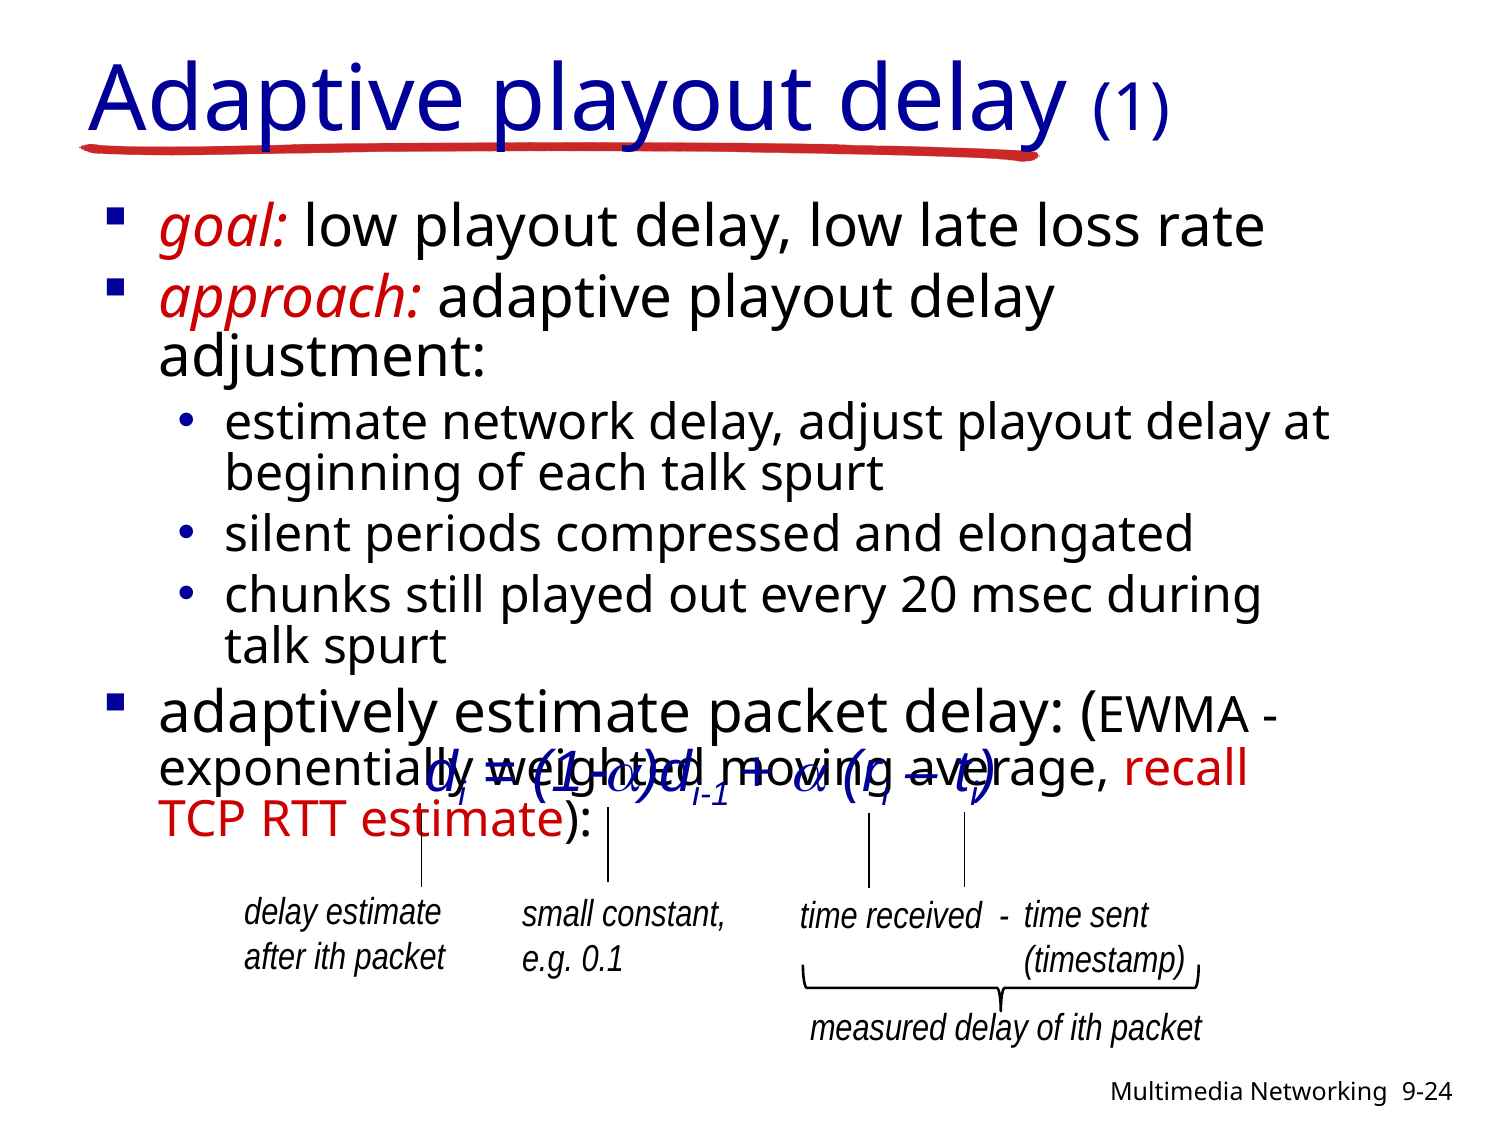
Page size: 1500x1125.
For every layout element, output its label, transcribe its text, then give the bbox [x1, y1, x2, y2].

text_box [802, 964, 1199, 995]
text_box time received - [785, 883, 1009, 943]
footer Multimedia Networking [1079, 1067, 1403, 1110]
slide_number 9-24 [1387, 1068, 1500, 1113]
text_box di = (1-a)di-1 + a (ri – ti) [411, 725, 1013, 820]
text_box measured delay of ith packet [795, 995, 1227, 1056]
text_box small constant, e.g. 0.1 [507, 881, 750, 987]
text_box delay estimate after ith packet [229, 880, 490, 985]
picture [75, 137, 1051, 167]
list goal: low playout delay, low late loss rate approach: adaptive playout delay adjustment: estimate network delay, adjust playout delay at beginning of each talk spurt silent periods compressed and elongated chunks still played out every 20 msec during talk spurt adaptively estimate packet delay: (EWMA - exponentially weighted moving average, recall TCP RTT estimate): [87, 191, 1363, 937]
text_box time sent (timestamp) [1009, 882, 1252, 988]
title Adaptive playout delay (1) [73, 0, 1349, 188]
